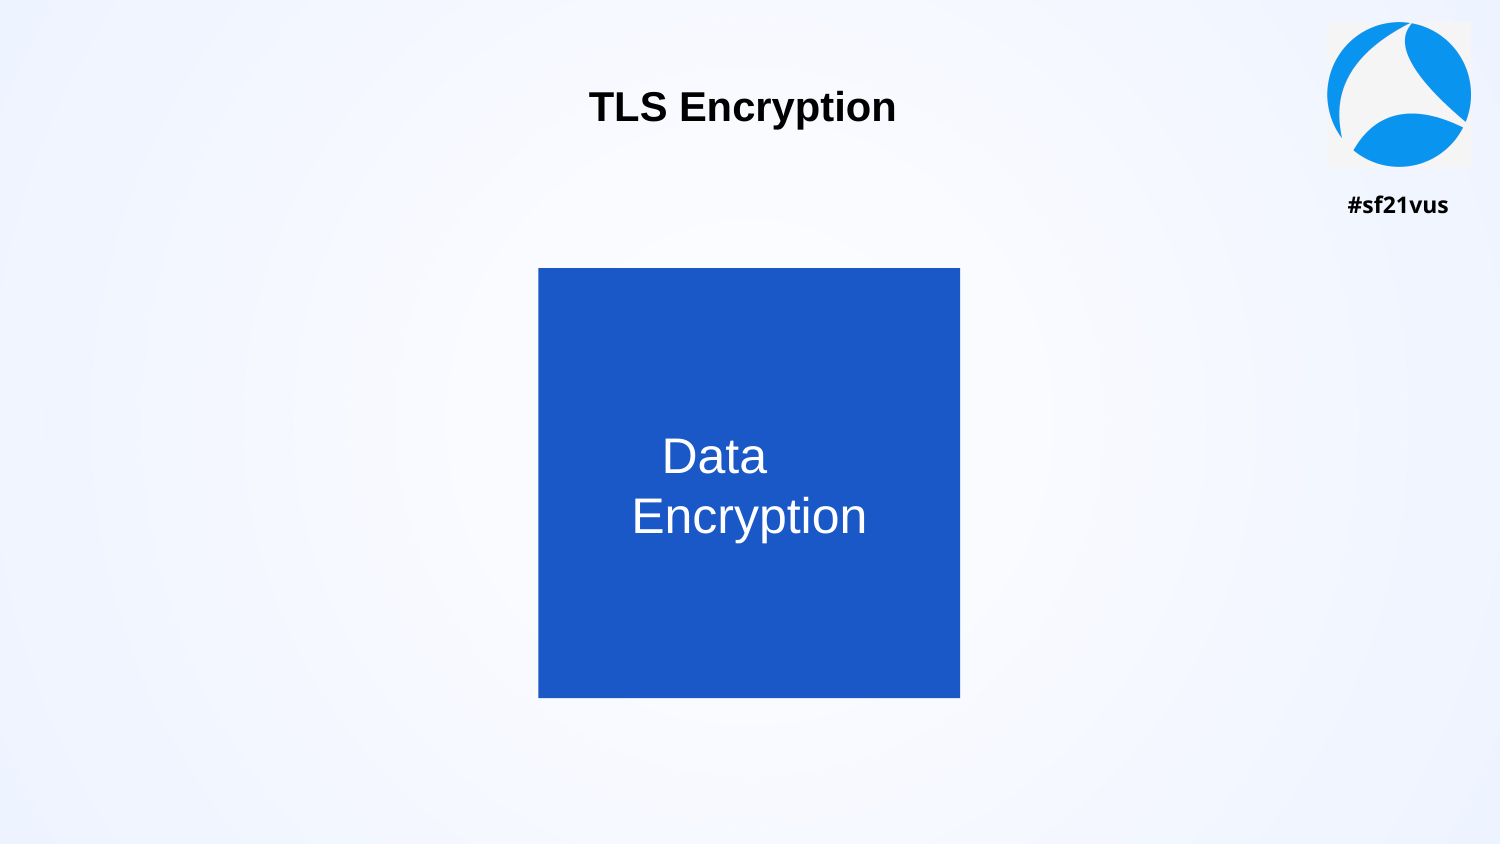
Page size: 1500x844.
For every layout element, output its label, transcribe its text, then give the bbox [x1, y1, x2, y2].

picture [1327, 22, 1471, 167]
list Data Encryption [538, 268, 961, 699]
title TLS Encryption [86, 72, 1414, 127]
